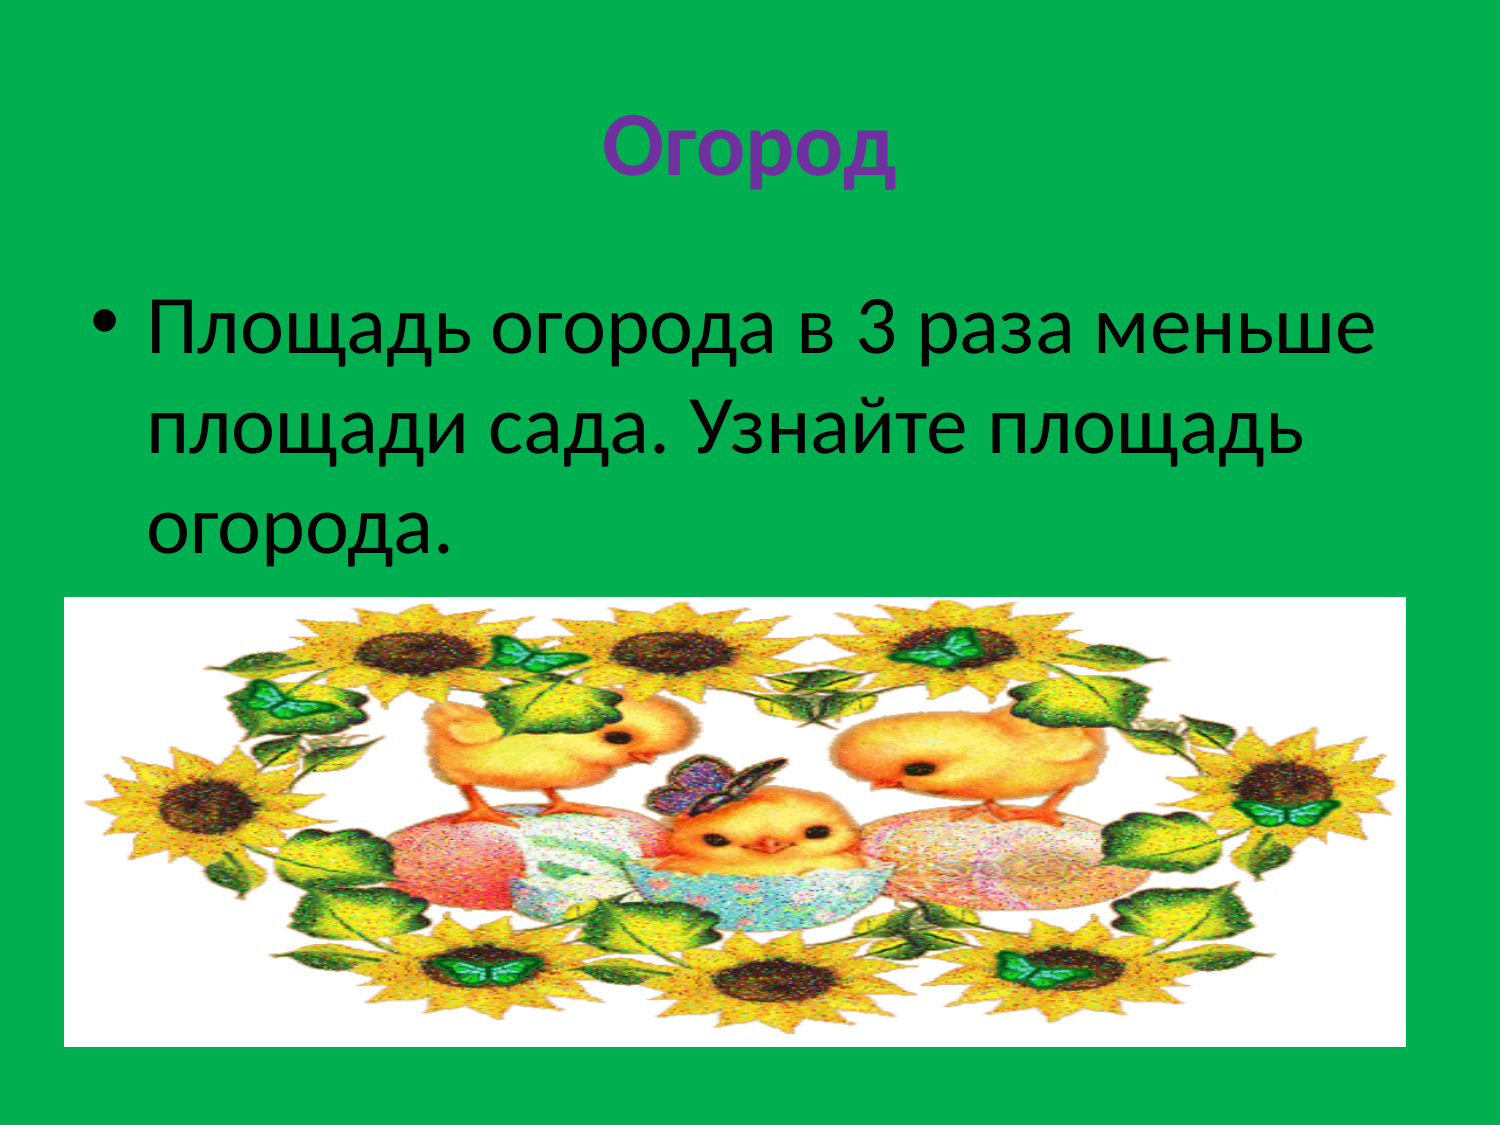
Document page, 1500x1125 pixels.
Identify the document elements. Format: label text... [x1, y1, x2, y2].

list Площадь огорода в 3 раза меньше площади сада. Узнайте площадь огорода. [75, 262, 1425, 1005]
title Огород [75, 45, 1425, 233]
picture [64, 597, 1406, 1048]
